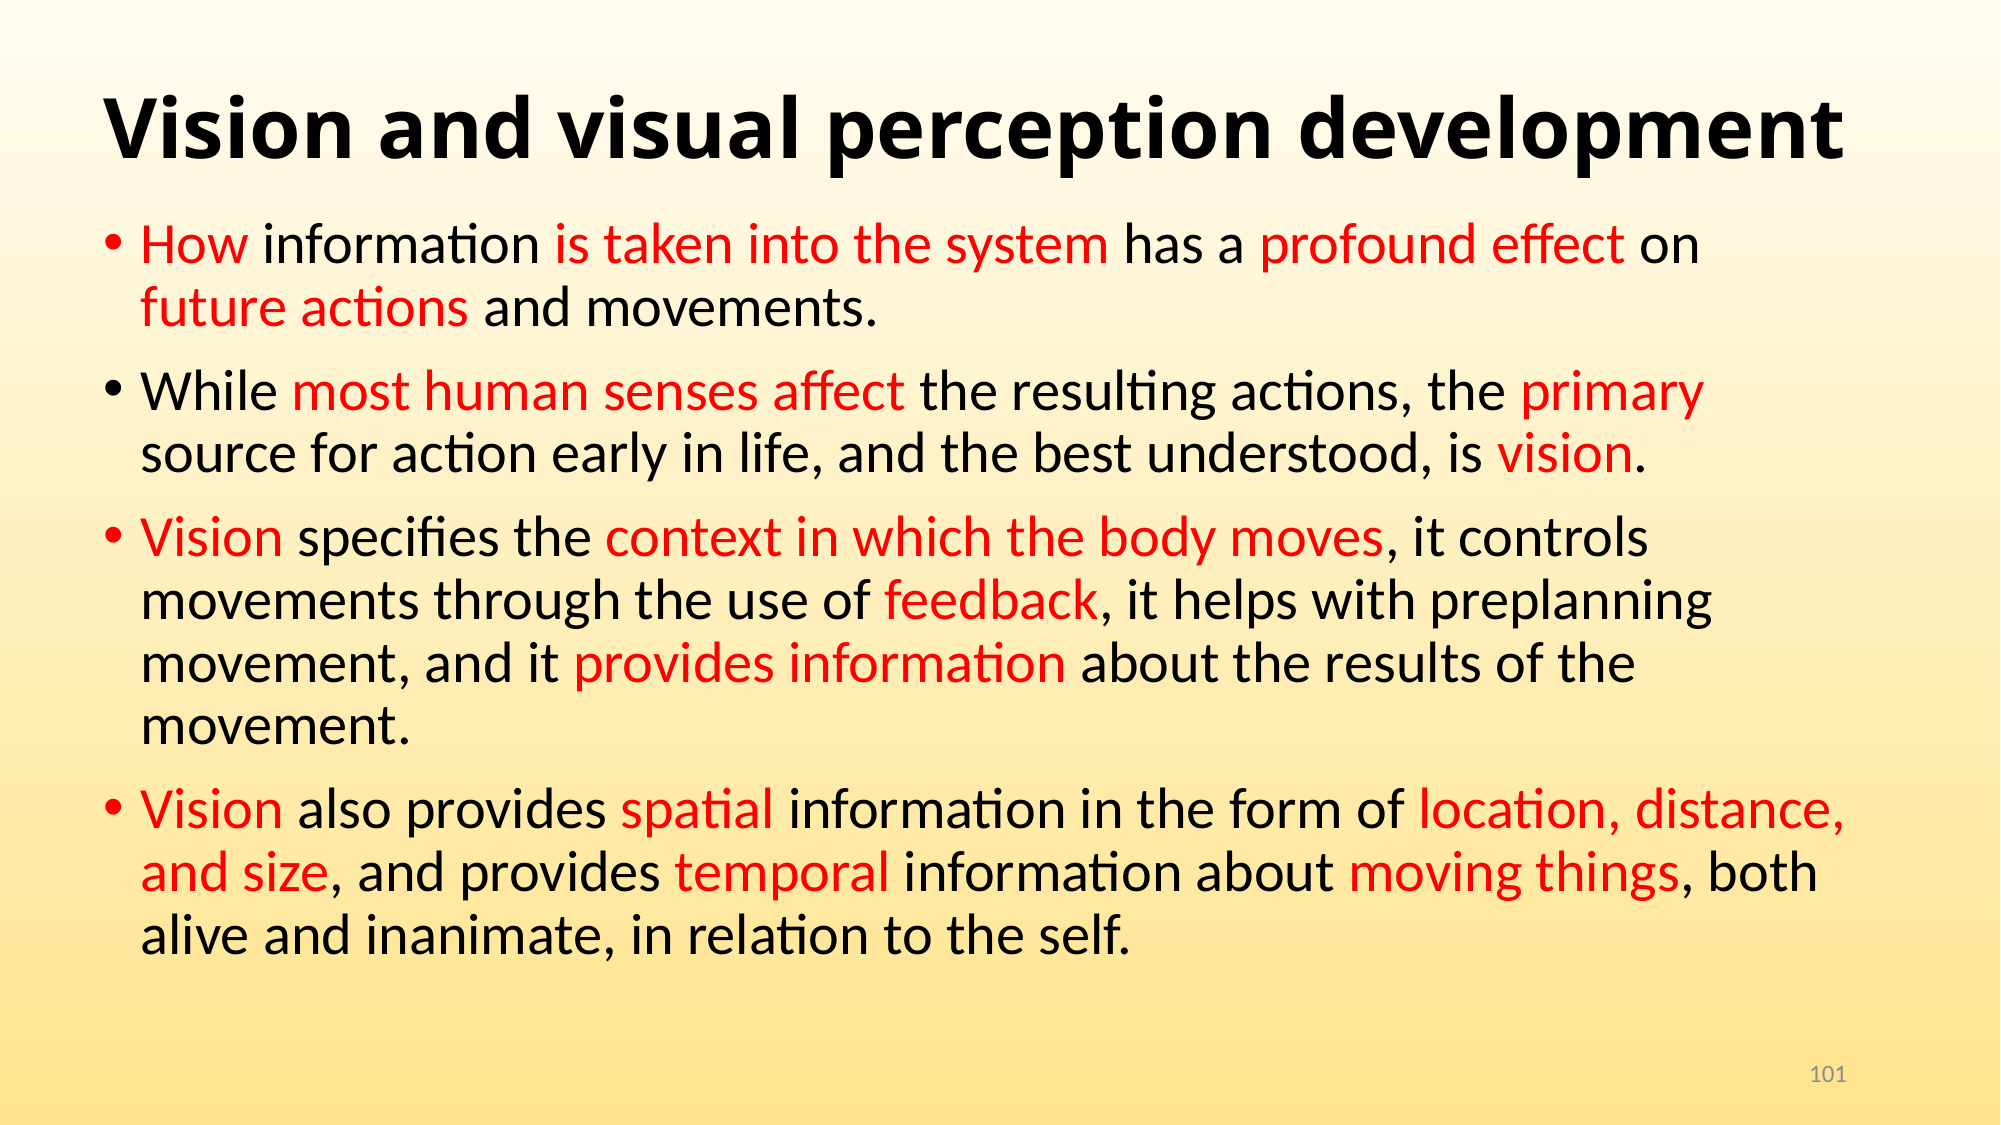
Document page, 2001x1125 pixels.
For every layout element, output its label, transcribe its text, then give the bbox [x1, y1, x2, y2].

title Vision and visual perception development [88, 40, 1950, 223]
list How information is taken into the system has a profound effect on future actions and movements. While most human senses affect the resulting actions, the primary source for action early in life, and the best understood, is vision. Vision specifies the context in which the body moves, it controls movements through the use of feedback, it helps with preplanning movement, and it provides information about the results of the movement. Vision also provides spatial information in the form of location, distance, and size, and provides temporal information about moving things, both alive and inanimate, in relation to the self. [88, 205, 1863, 1014]
slide_number 101 [1412, 1042, 1863, 1103]
